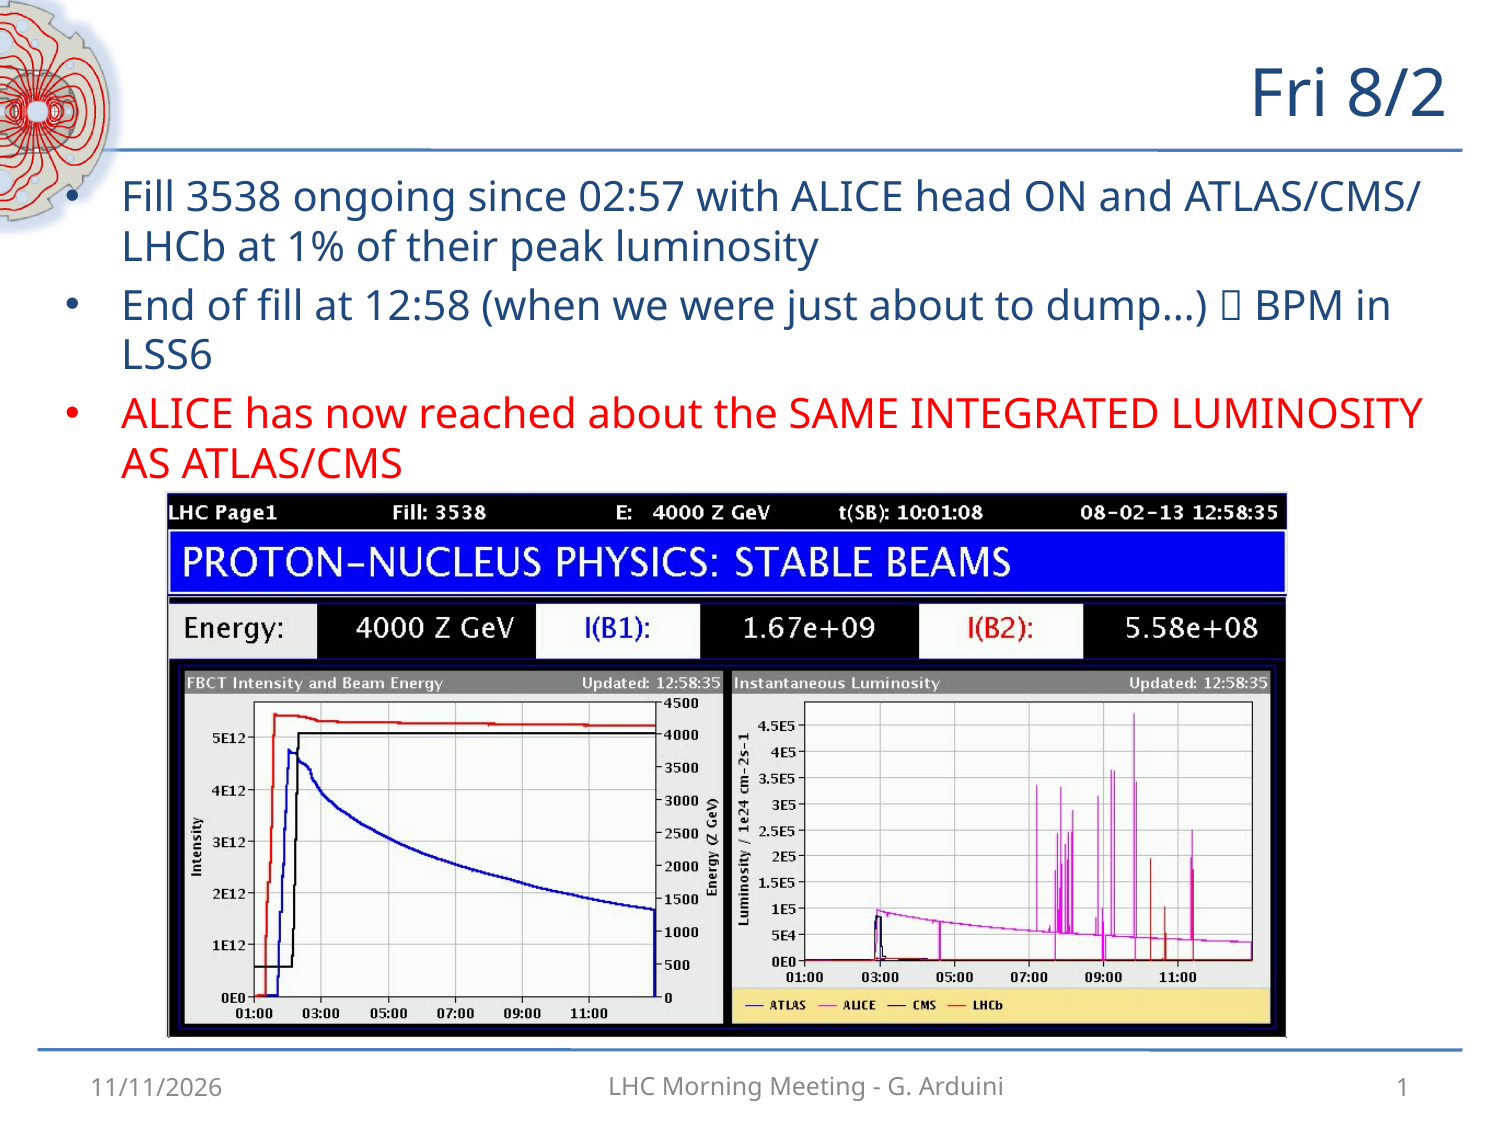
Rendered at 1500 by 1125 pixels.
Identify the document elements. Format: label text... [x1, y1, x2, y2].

footer LHC Morning Meeting - G. Arduini [275, 1074, 1074, 1100]
title Fri 8/2 [262, 24, 1463, 156]
picture [0, 2, 109, 220]
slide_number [75, 1074, 425, 1103]
slide_number 1 [1074, 1074, 1425, 1103]
list Fill 3538 ongoing since 02:57 with ALICE head ON and ATLAS/CMS/ LHCb at 1% of their peak luminosity End of fill at 12:58 (when we were just about to dump…)  BPM in LSS6 ALICE has now reached about the SAME INTEGRATED LUMINOSITY AS ATLAS/CMS [49, 162, 1476, 406]
picture [164, 491, 1288, 1038]
